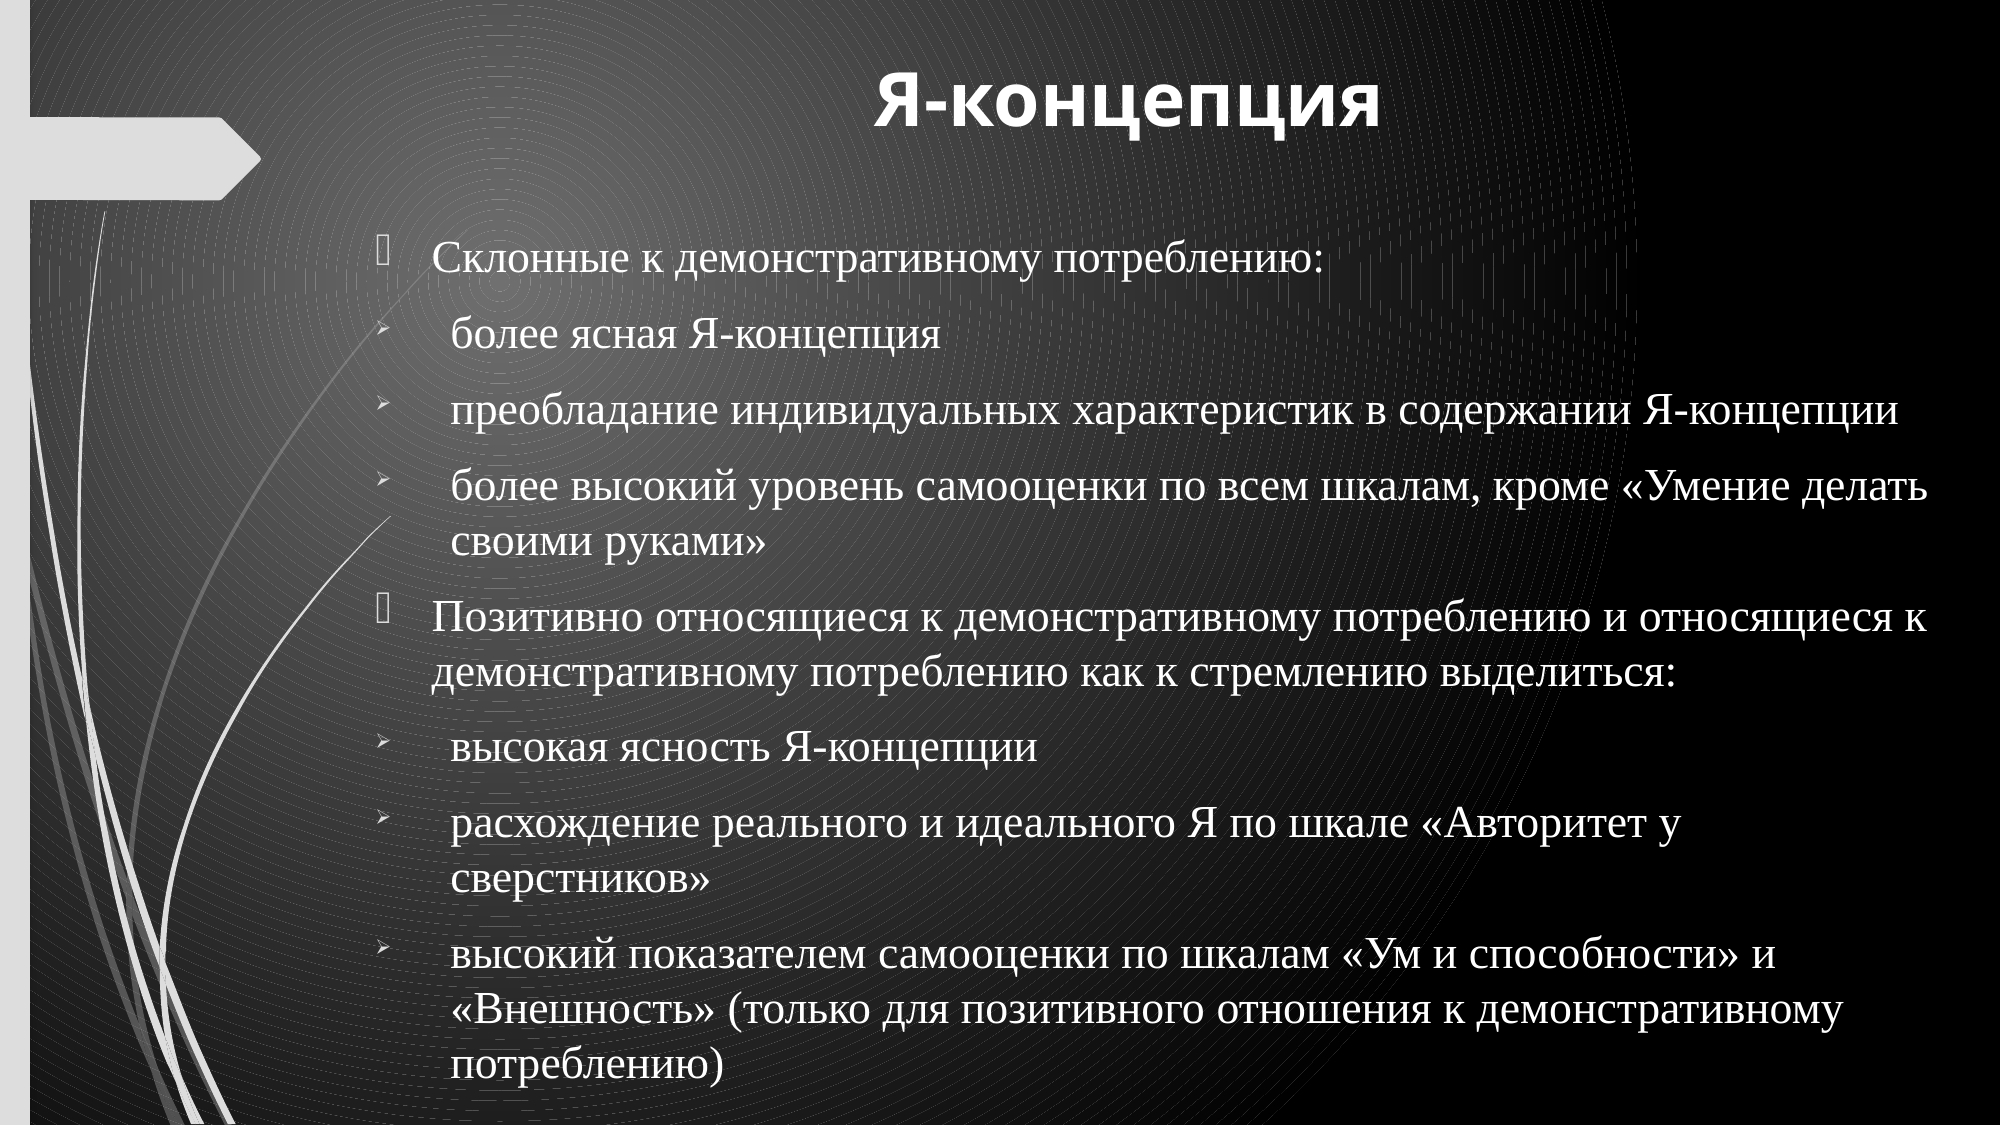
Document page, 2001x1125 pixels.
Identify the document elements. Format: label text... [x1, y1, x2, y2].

title Я-концепция [398, 44, 1861, 219]
list Склонные к демонстративному потреблению: более ясная Я-концепция преобладание индивидуальных характеристик в содержании Я-концепции более высокий уровень самооценки по всем шкалам, кроме «Умение делать своими руками» Позитивно относящиеся к демонстративному потреблению и относящиеся к демонстративному потреблению как к стремлению выделиться: высокая ясность Я-концепции расхождение реального и идеального Я по шкале «Авторитет у сверстников» высокий показателем самооценки по шкалам «Ум и способности» и «Внешность» (только для позитивного отношения к демонстративному потреблению) [360, 219, 1957, 1091]
